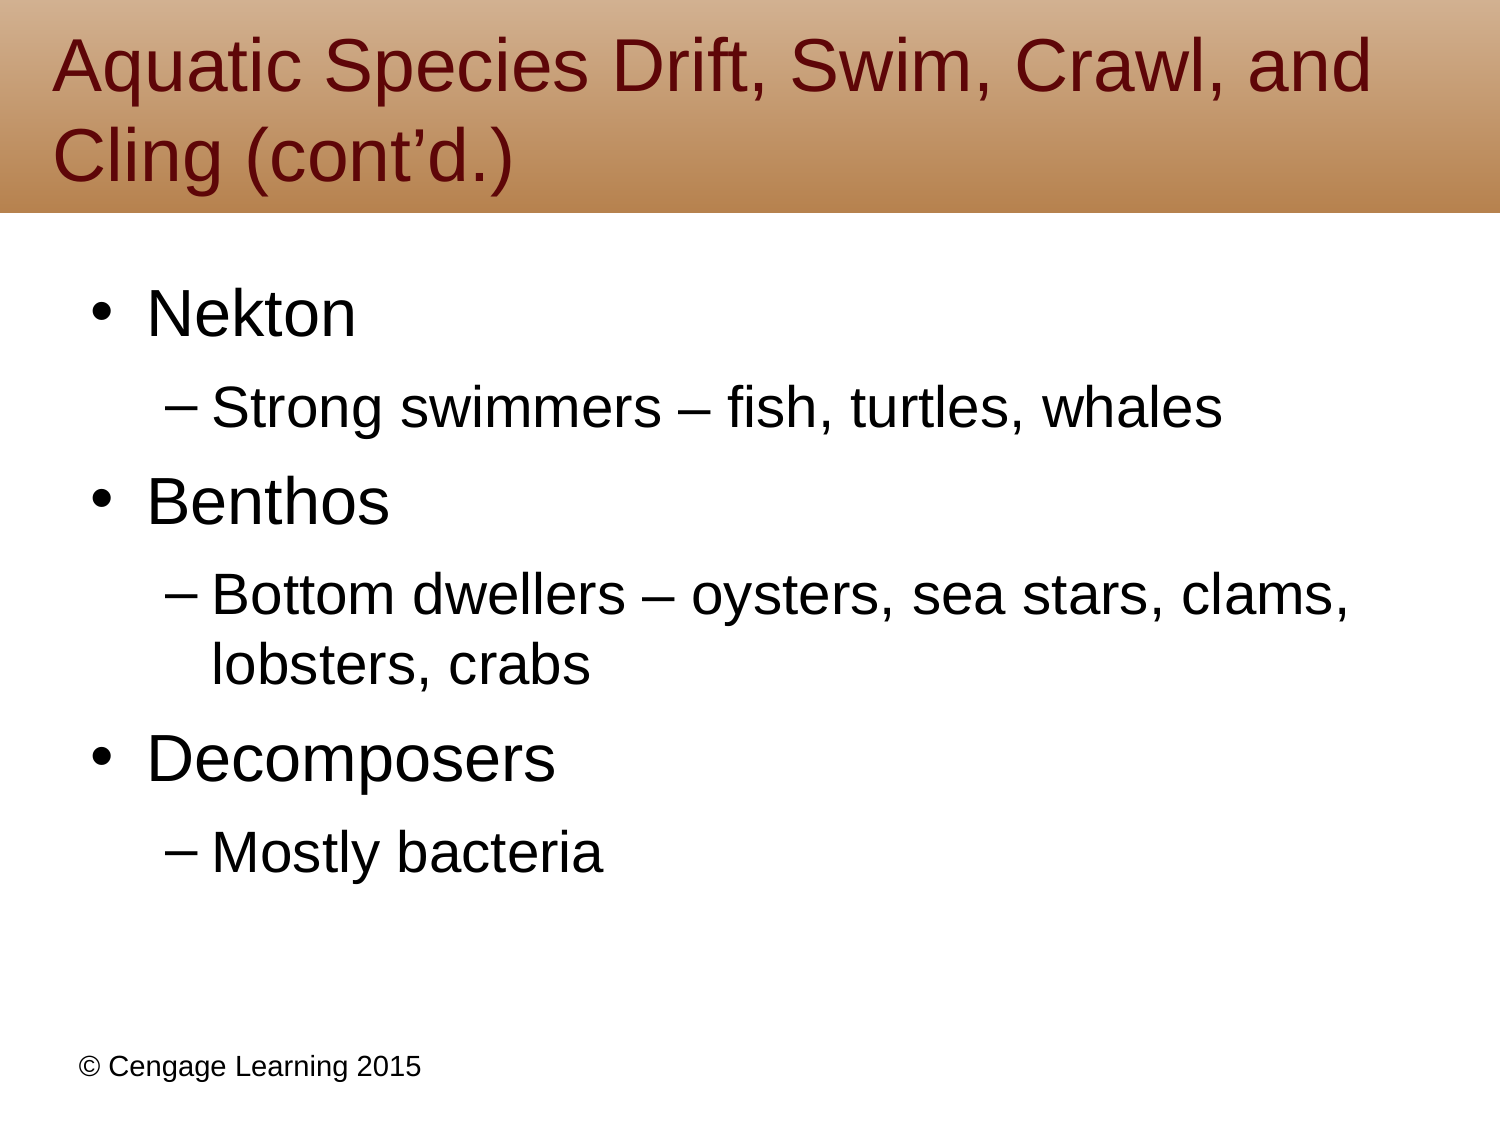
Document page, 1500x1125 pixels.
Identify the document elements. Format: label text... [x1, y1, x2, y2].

list Nekton Strong swimmers – fish, turtles, whales Benthos Bottom dwellers – oysters, sea stars, clams, lobsters, crabs Decomposers Mostly bacteria [74, 262, 1426, 1101]
title Aquatic Species Drift, Swim, Crawl, and Cling (cont’d.) [0, 0, 1500, 213]
